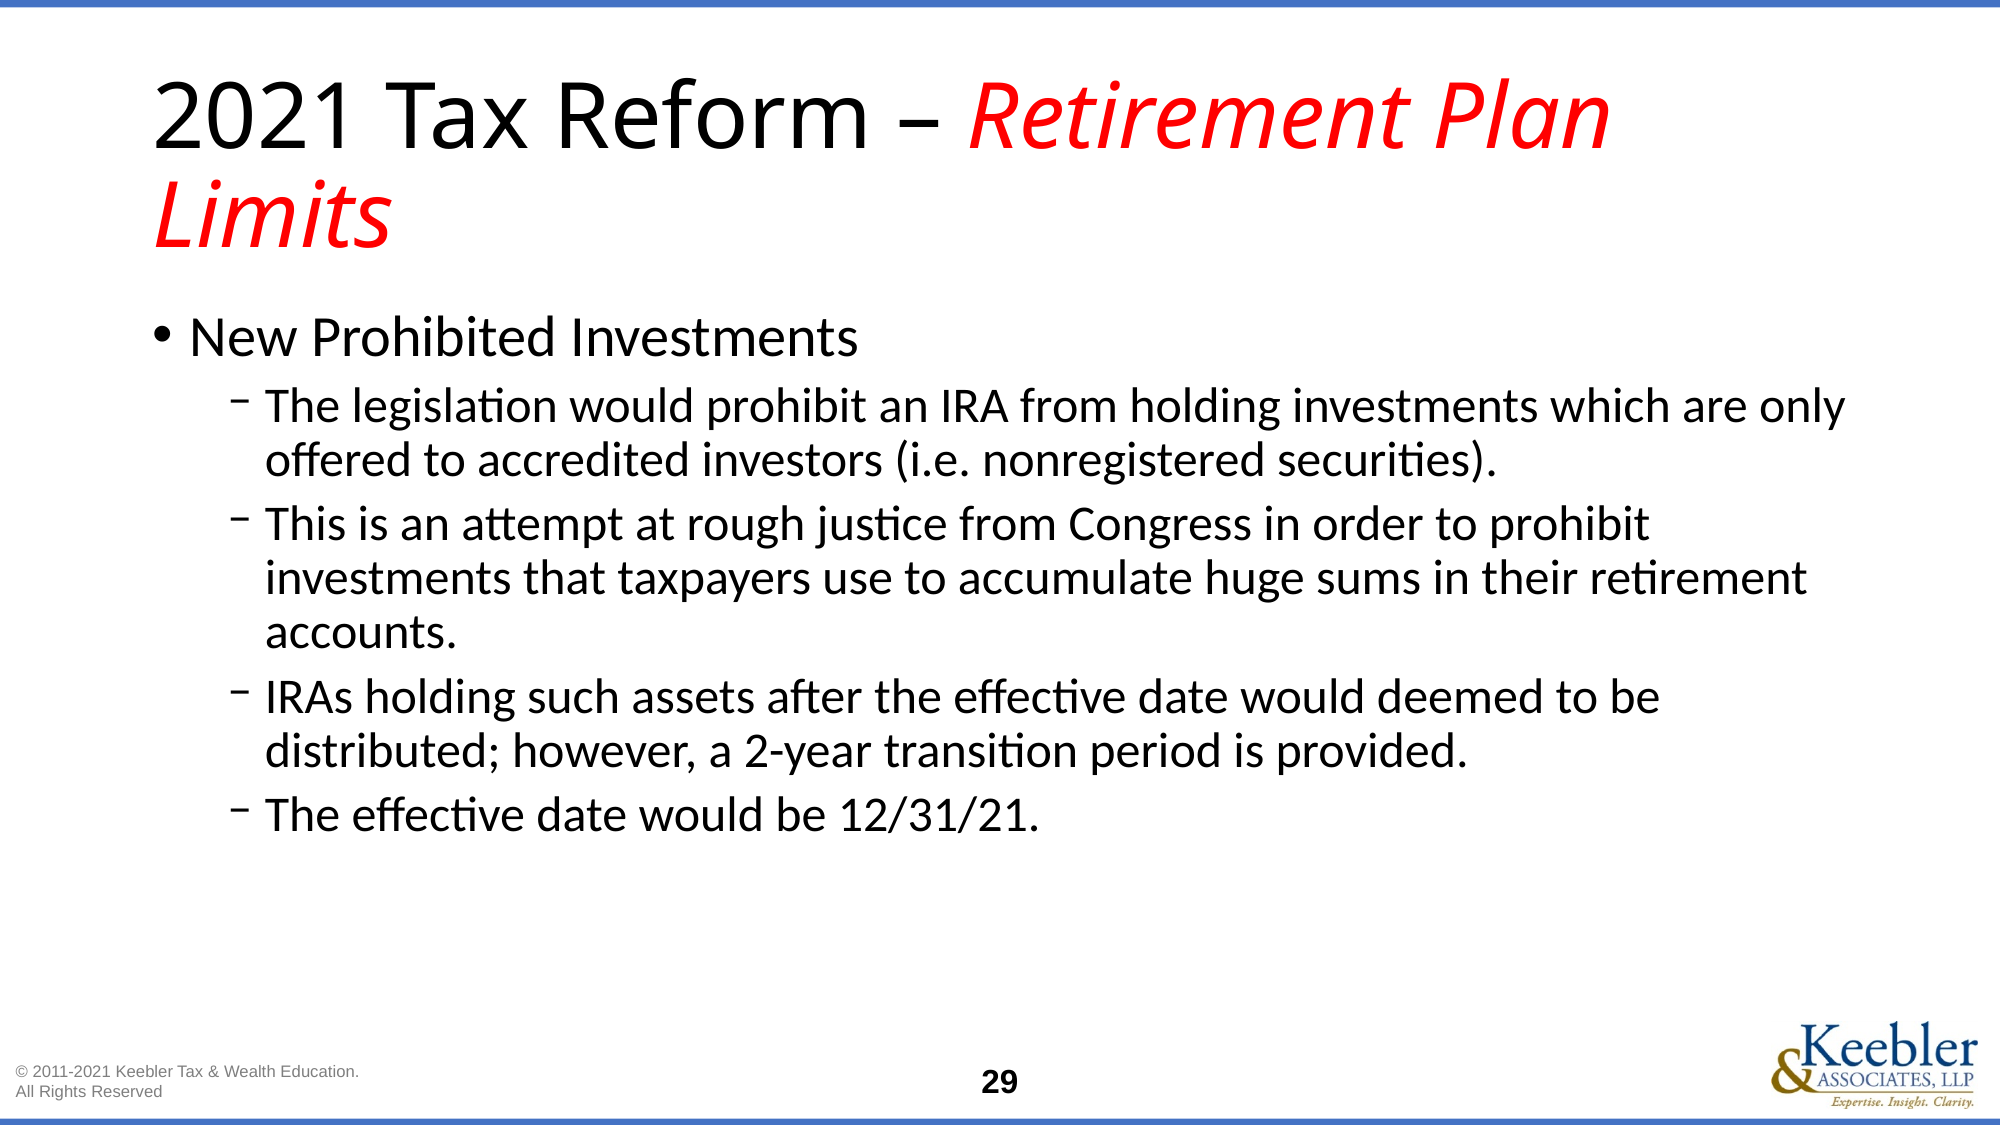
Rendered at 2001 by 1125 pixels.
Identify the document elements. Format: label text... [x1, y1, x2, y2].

picture [1771, 1021, 1978, 1109]
list New Prohibited Investments The legislation would prohibit an IRA from holding investments which are only offered to accredited investors (i.e. nonregistered securities). This is an attempt at rough justice from Congress in order to prohibit investments that taxpayers use to accumulate huge sums in their retirement accounts. IRAs holding such assets after the effective date would deemed to be distributed; however, a 2-year transition period is provided. The effective date would be 12/31/21. [137, 298, 1863, 956]
title 2021 Tax Reform – Retirement Plan Limits [137, 59, 1863, 278]
